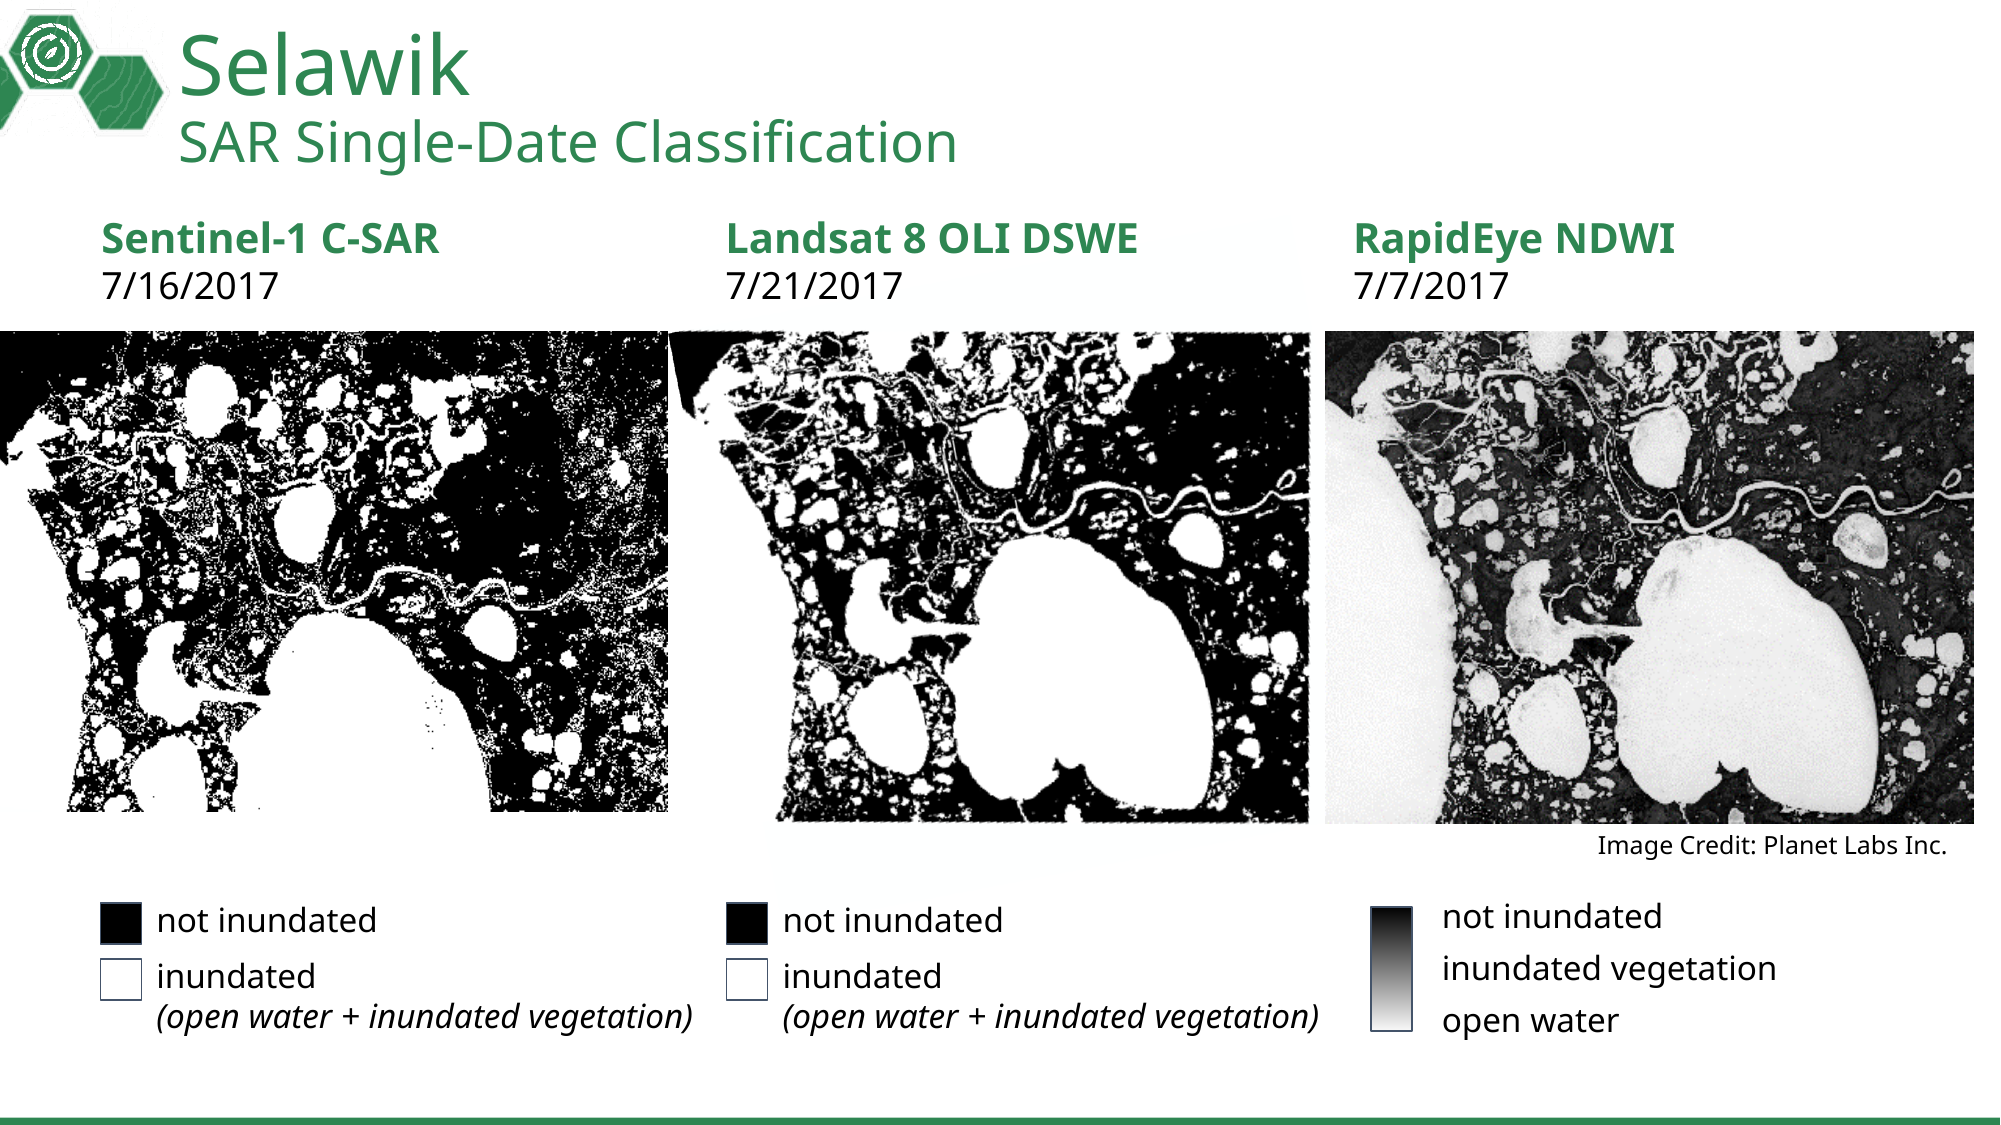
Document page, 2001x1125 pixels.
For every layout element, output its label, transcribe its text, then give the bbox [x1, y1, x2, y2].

text_box [100, 958, 141, 1000]
text_box Sentinel-1 C-SAR 7/16/2017 [86, 196, 699, 322]
text_box [100, 902, 141, 944]
title Selawik SAR Single-Date Classification [164, 59, 1709, 139]
text_box inundated (open water + inundated vegetation) [141, 940, 715, 1019]
text_box inundated (open water + inundated vegetation) [767, 940, 1341, 1019]
text_box not inundated [1426, 880, 2000, 932]
text_box Image Credit: Planet Labs Inc. [1582, 822, 2000, 873]
text_box [726, 958, 767, 1000]
text_box open water [1426, 1011, 2000, 1063]
picture [0, 0, 1975, 1117]
text_box not inundated [767, 883, 1341, 940]
text_box [1371, 907, 1413, 1032]
text_box not inundated [141, 883, 715, 940]
text_box [726, 902, 767, 944]
text_box RapidEye NDWI 7/7/2017 [1338, 196, 1912, 322]
text_box inundated vegetation [1426, 932, 2000, 1011]
text_box Landsat 8 OLI DSWE 7/21/2017 [710, 196, 1284, 322]
